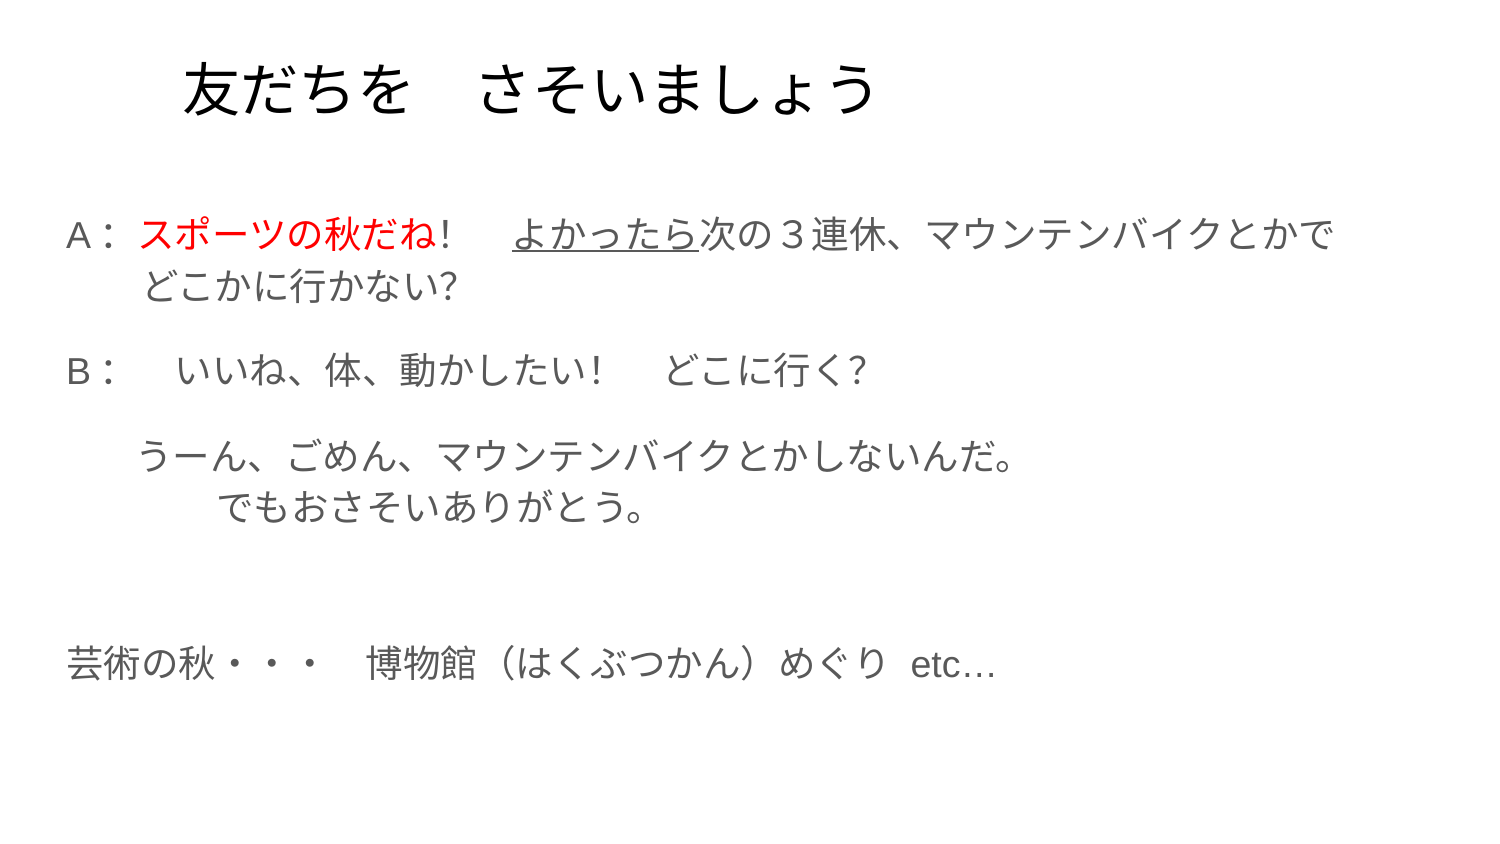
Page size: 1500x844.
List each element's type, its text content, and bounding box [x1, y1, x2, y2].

list A：スポーツの秋だね！ よかったら次の３連休、マウンテンバイクとかで どこかに行かない？ B：😊 いいね、体、動かしたい！ どこに行く？ 😢 うーん、ごめん、マウンテンバイクとかしないんだ。 でもおさそいありがとう。 芸術の秋・・・ 博物館（はくぶつかん）めぐり etc… [51, 189, 1449, 750]
title 友だちを さそいましょう [51, 37, 1449, 132]
